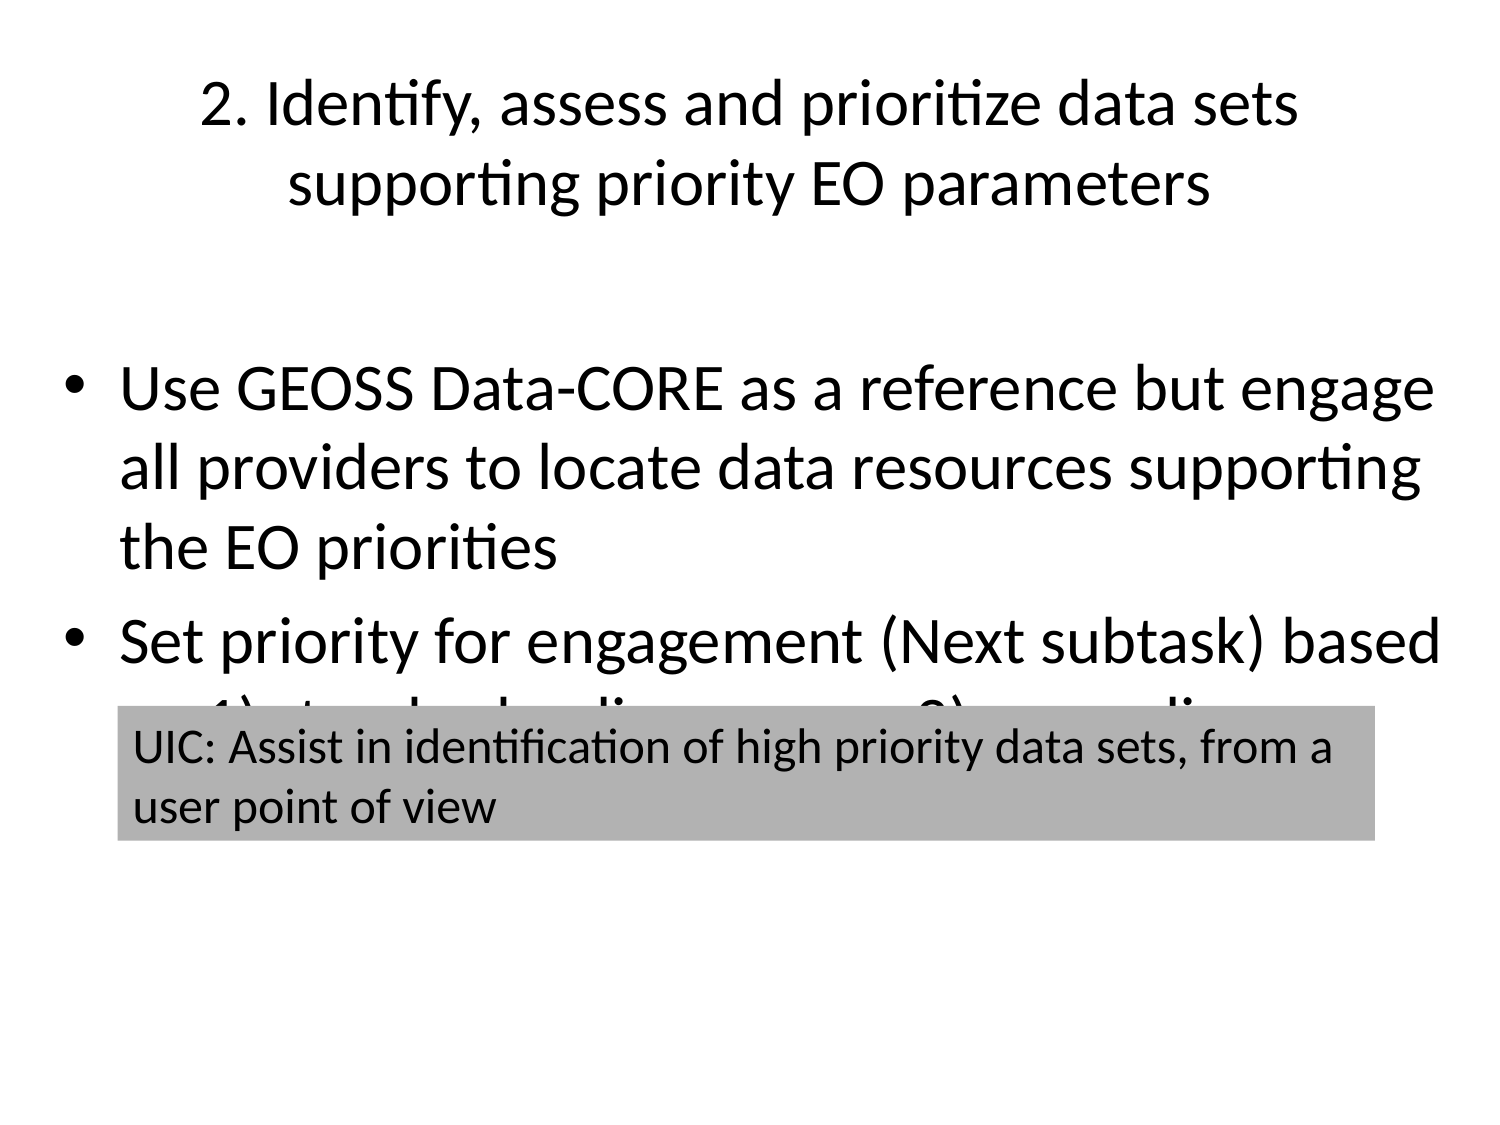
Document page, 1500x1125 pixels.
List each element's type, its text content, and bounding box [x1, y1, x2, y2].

title 2. Identify, assess and prioritize data sets supporting priority EO parameters [75, 45, 1425, 233]
text_box UIC: Assist in identification of high priority data sets, from a user point of view [117, 705, 1375, 841]
list Use GEOSS Data-CORE as a reference but engage all providers to locate data resources supporting the EO priorities Set priority for engagement (Next subtask) based on 1) standard online access, 2) any online access, and 3) offline/order access. [48, 335, 1477, 1052]
